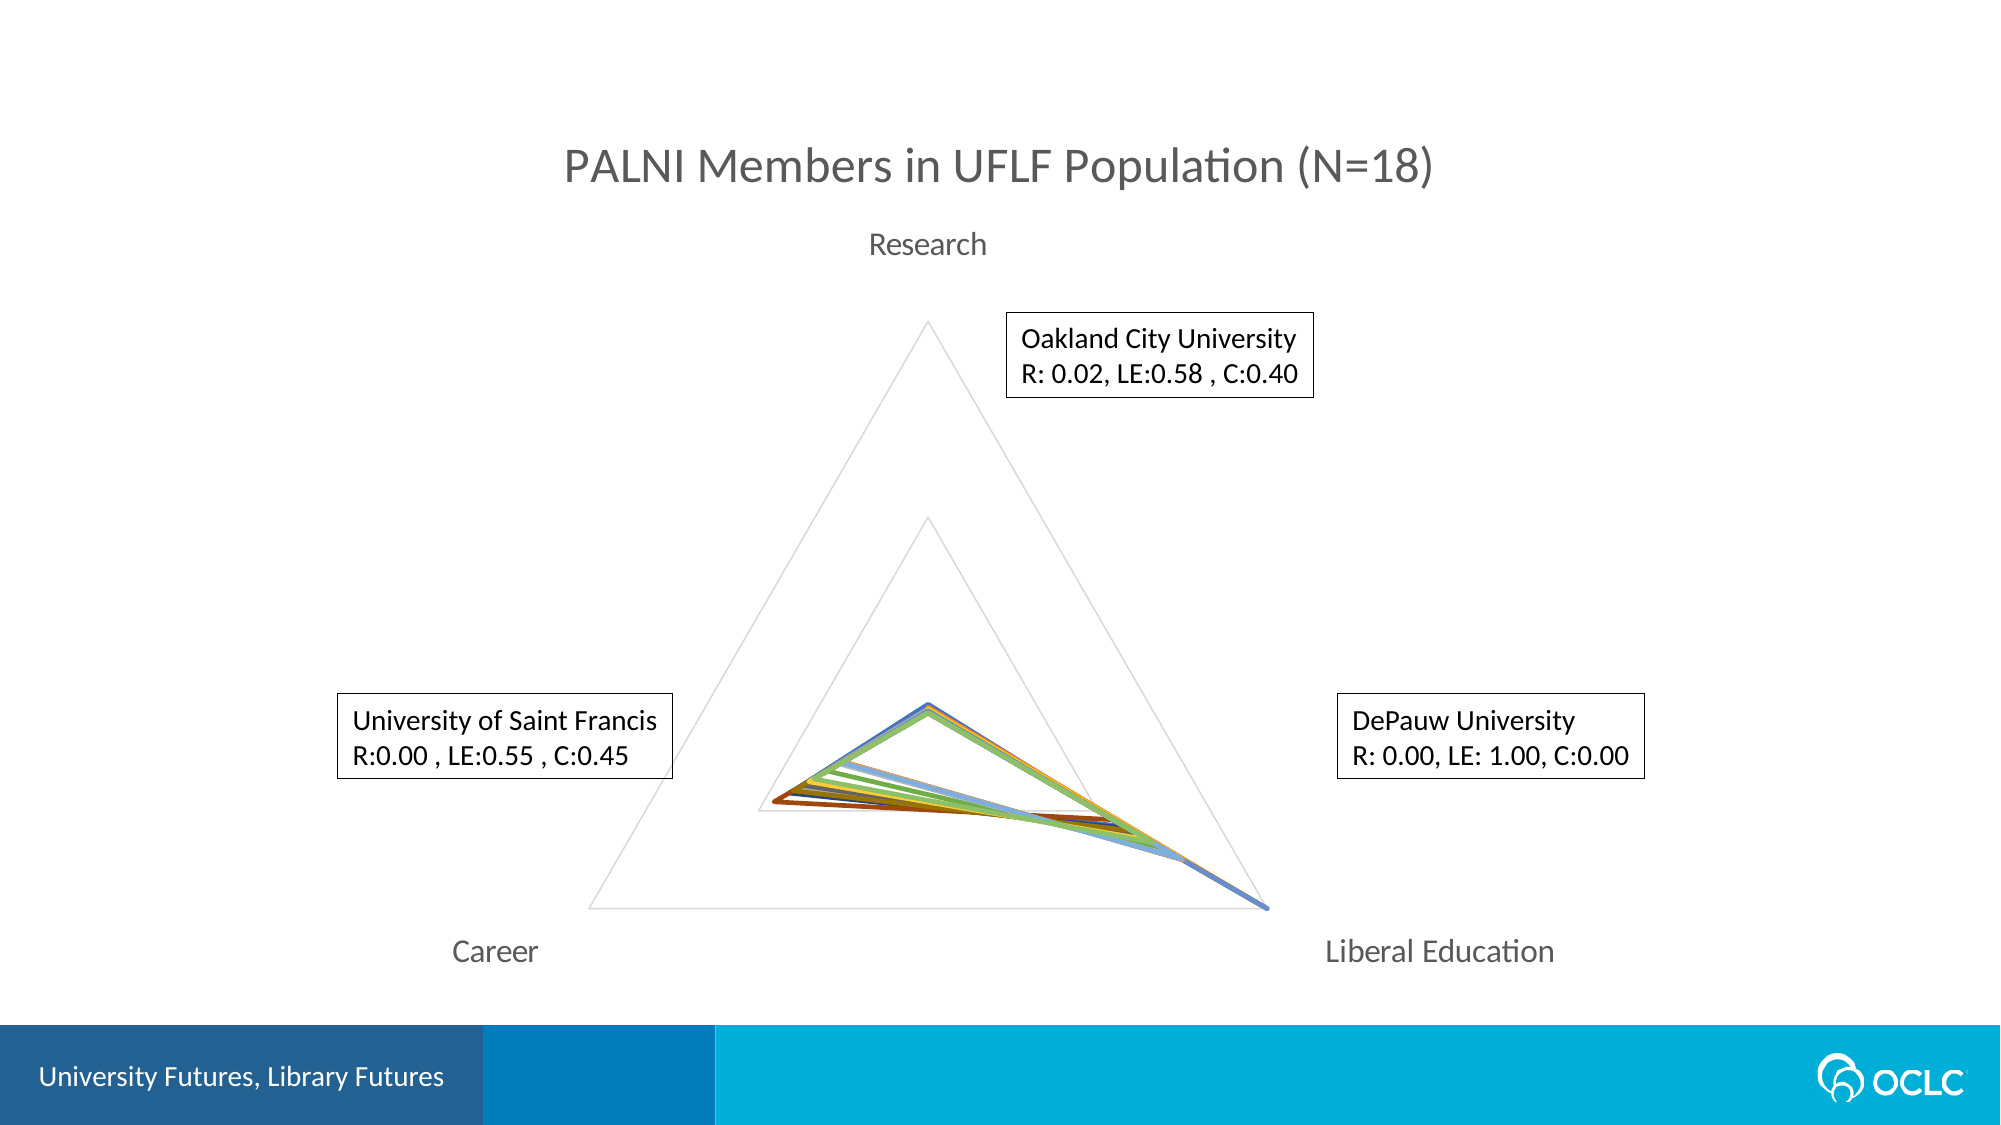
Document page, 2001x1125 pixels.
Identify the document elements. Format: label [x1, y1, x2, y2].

chart [0, 101, 2000, 1125]
